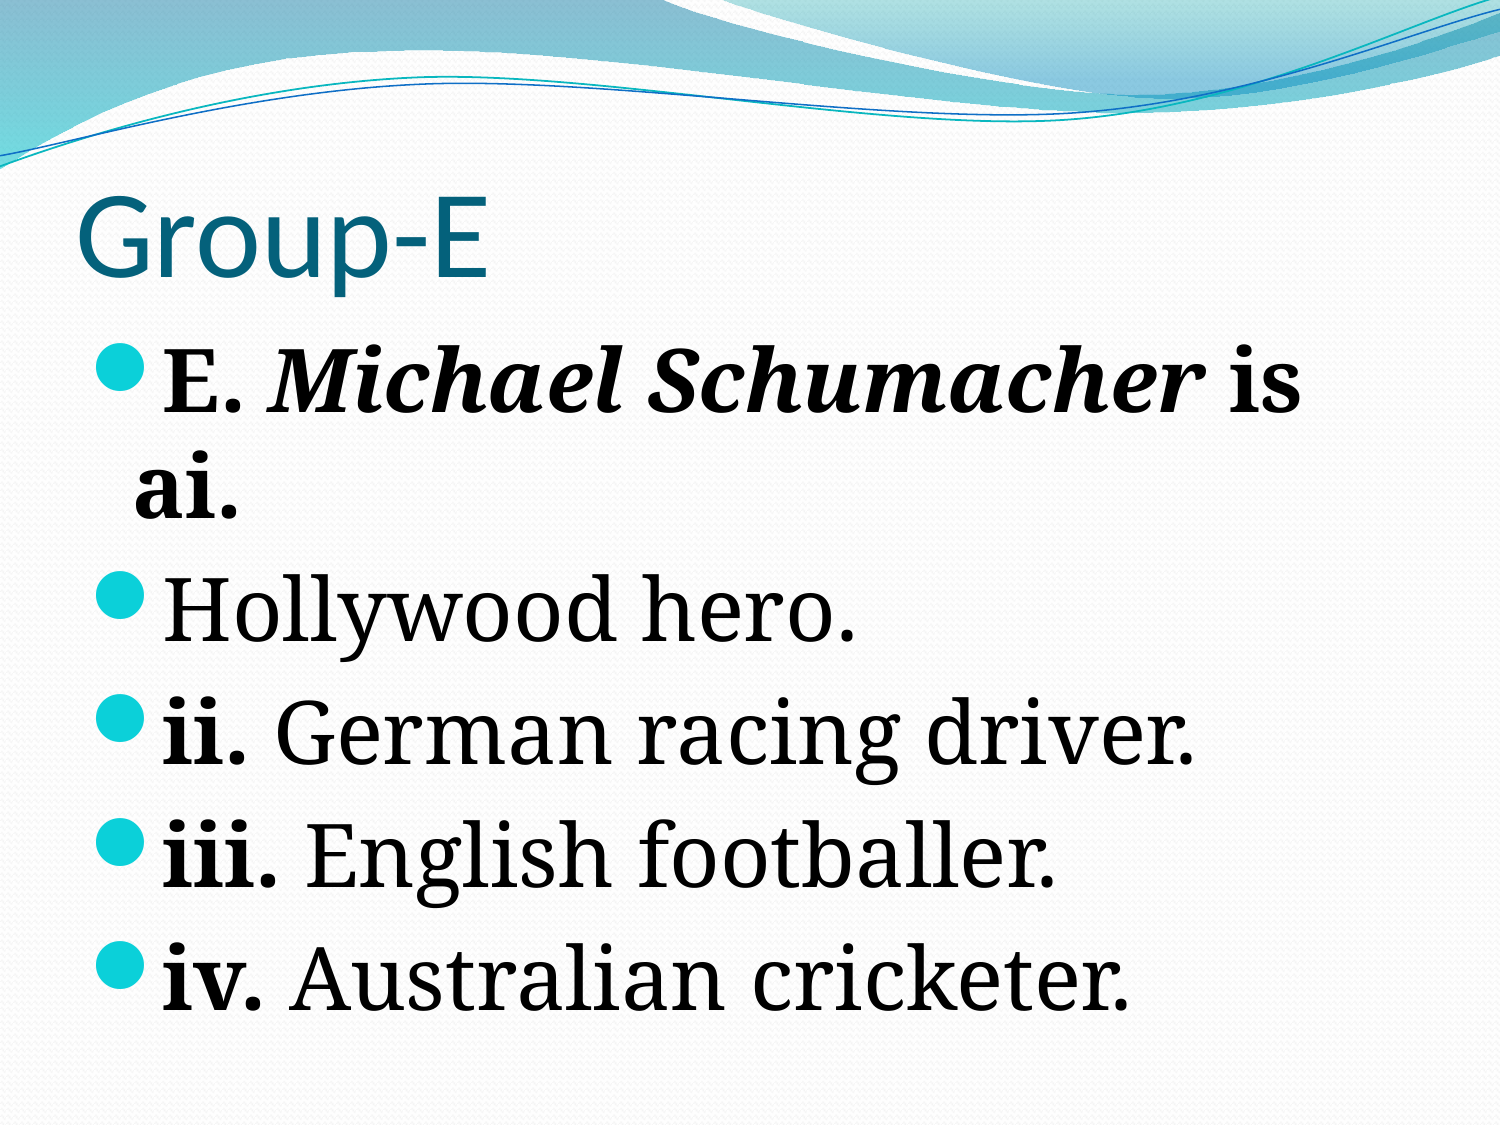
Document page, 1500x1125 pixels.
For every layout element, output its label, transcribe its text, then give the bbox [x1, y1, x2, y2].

list E. Michael Schumacher is ai. Hollywood hero. ii. German racing driver. iii. English footballer. iv. Australian cricketer. [75, 317, 1425, 1038]
title Group-E [75, 115, 1425, 303]
